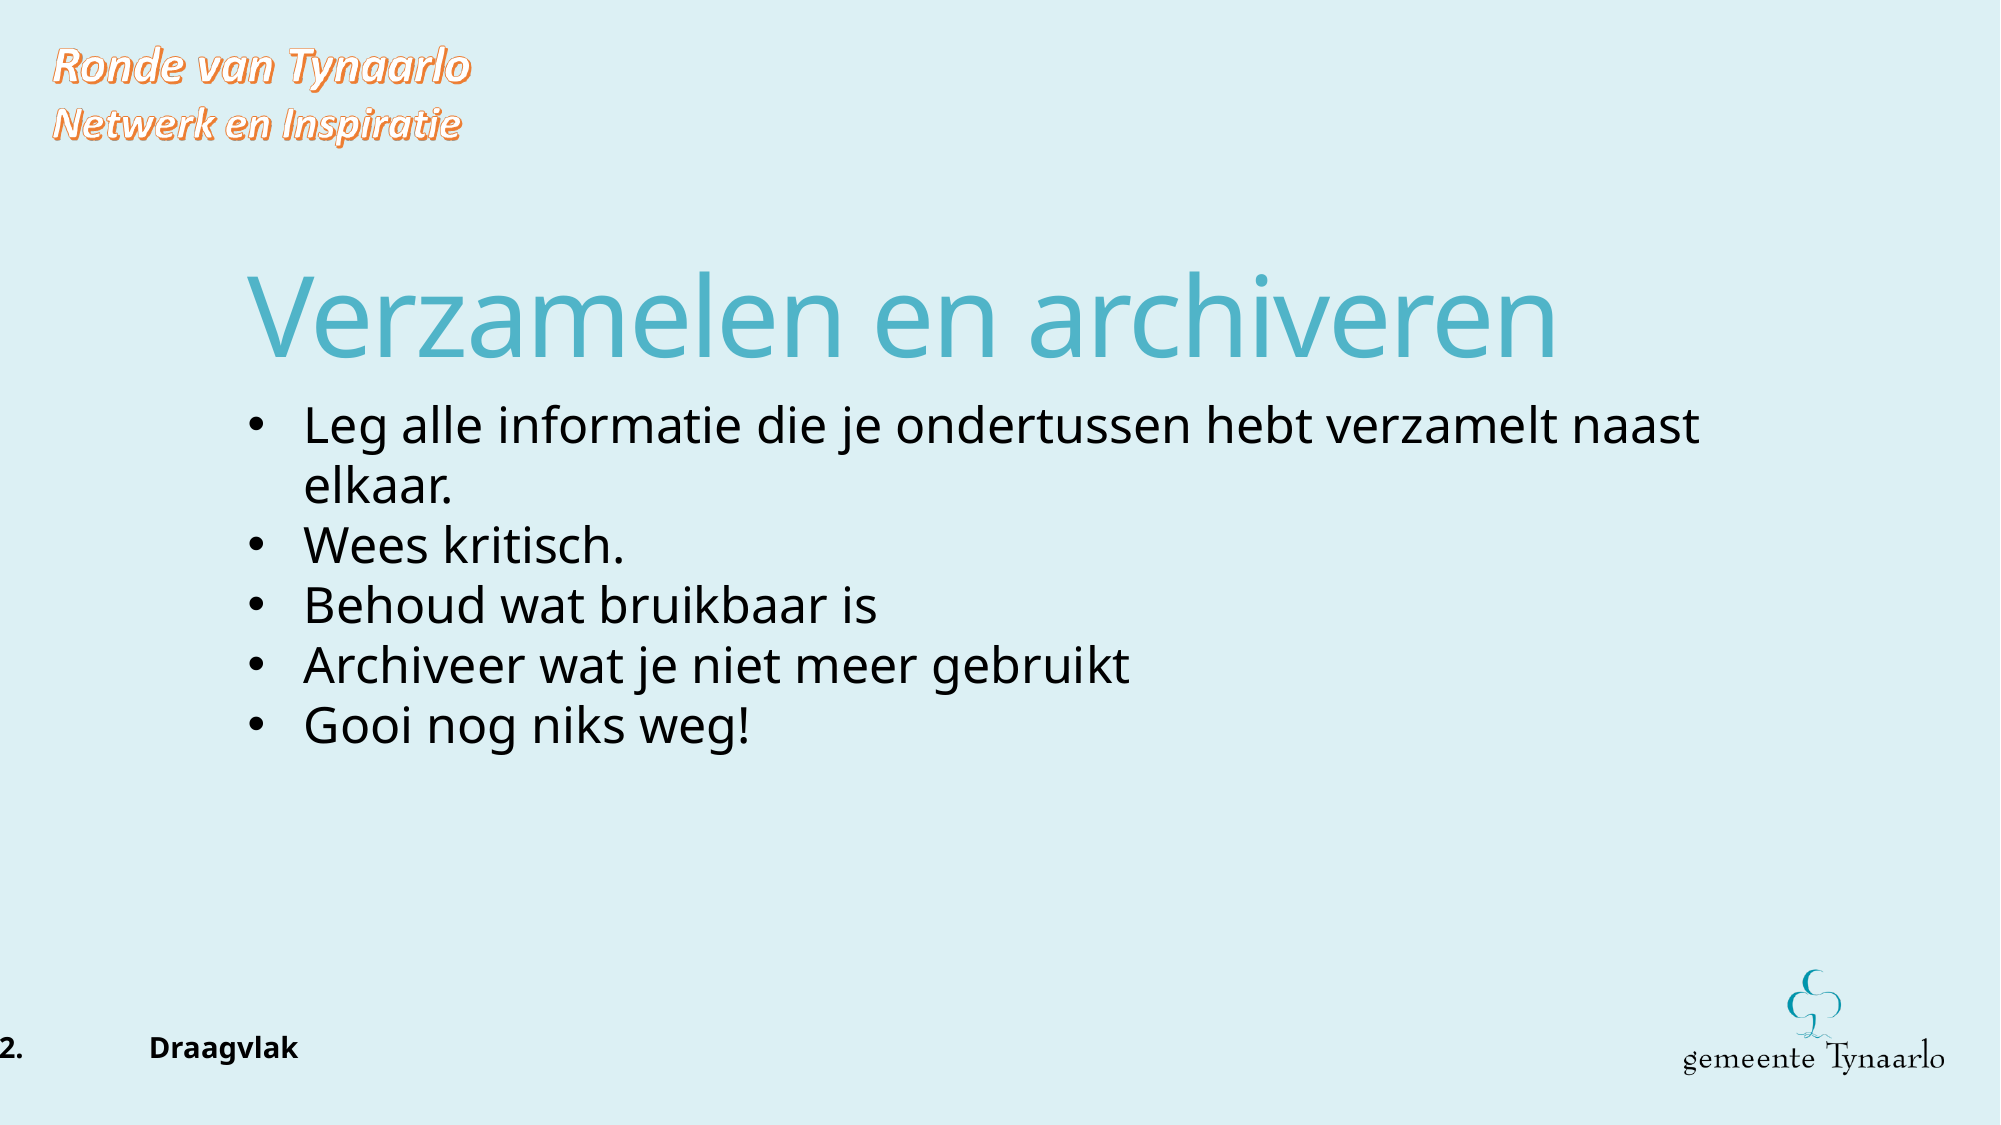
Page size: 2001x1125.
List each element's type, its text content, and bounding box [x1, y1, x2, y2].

picture [1684, 964, 1944, 1080]
picture [39, 26, 492, 159]
text_box Leg alle informatie die je ondertussen hebt verzamelt naast elkaar. Wees kritisch. Behoud wat bruikbaar is Archiveer wat je niet meer gebruikt Gooi nog niks weg! [232, 386, 1761, 1106]
text_box 2. Draagvlak [0, 1021, 314, 1072]
text_box Verzamelen en archiveren [232, 244, 2000, 517]
